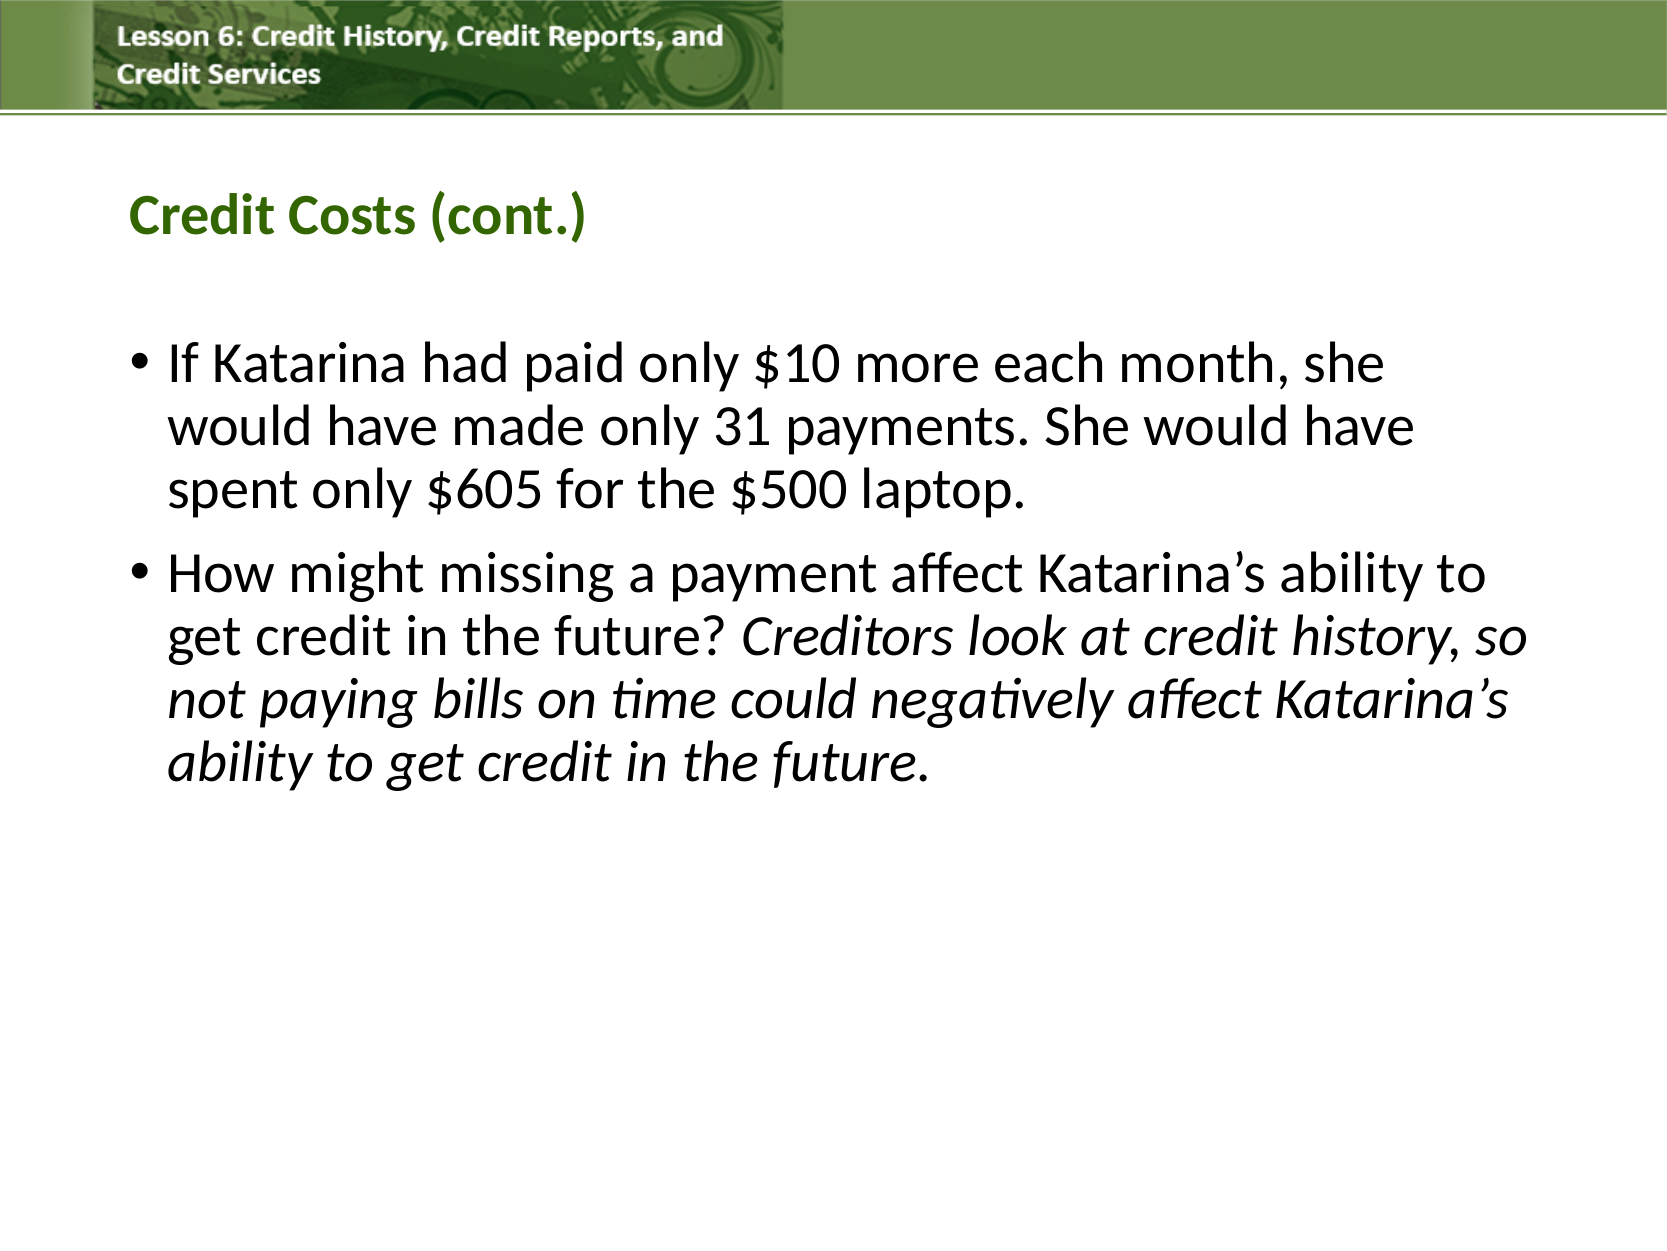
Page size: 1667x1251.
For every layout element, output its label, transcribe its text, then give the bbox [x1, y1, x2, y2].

list If Katarina had paid only $10 more each month, she would have made only 31 payments. She would have spent only $605 for the $500 laptop. How might missing a payment affect Katarina’s ability to get credit in the future? Creditors look at credit history, so not paying bills on time could negatively affect Katarina’s ability to get credit in the future. [114, 324, 1553, 1118]
picture [0, 0, 1667, 113]
title Credit Costs (cont.) [114, 115, 1553, 308]
